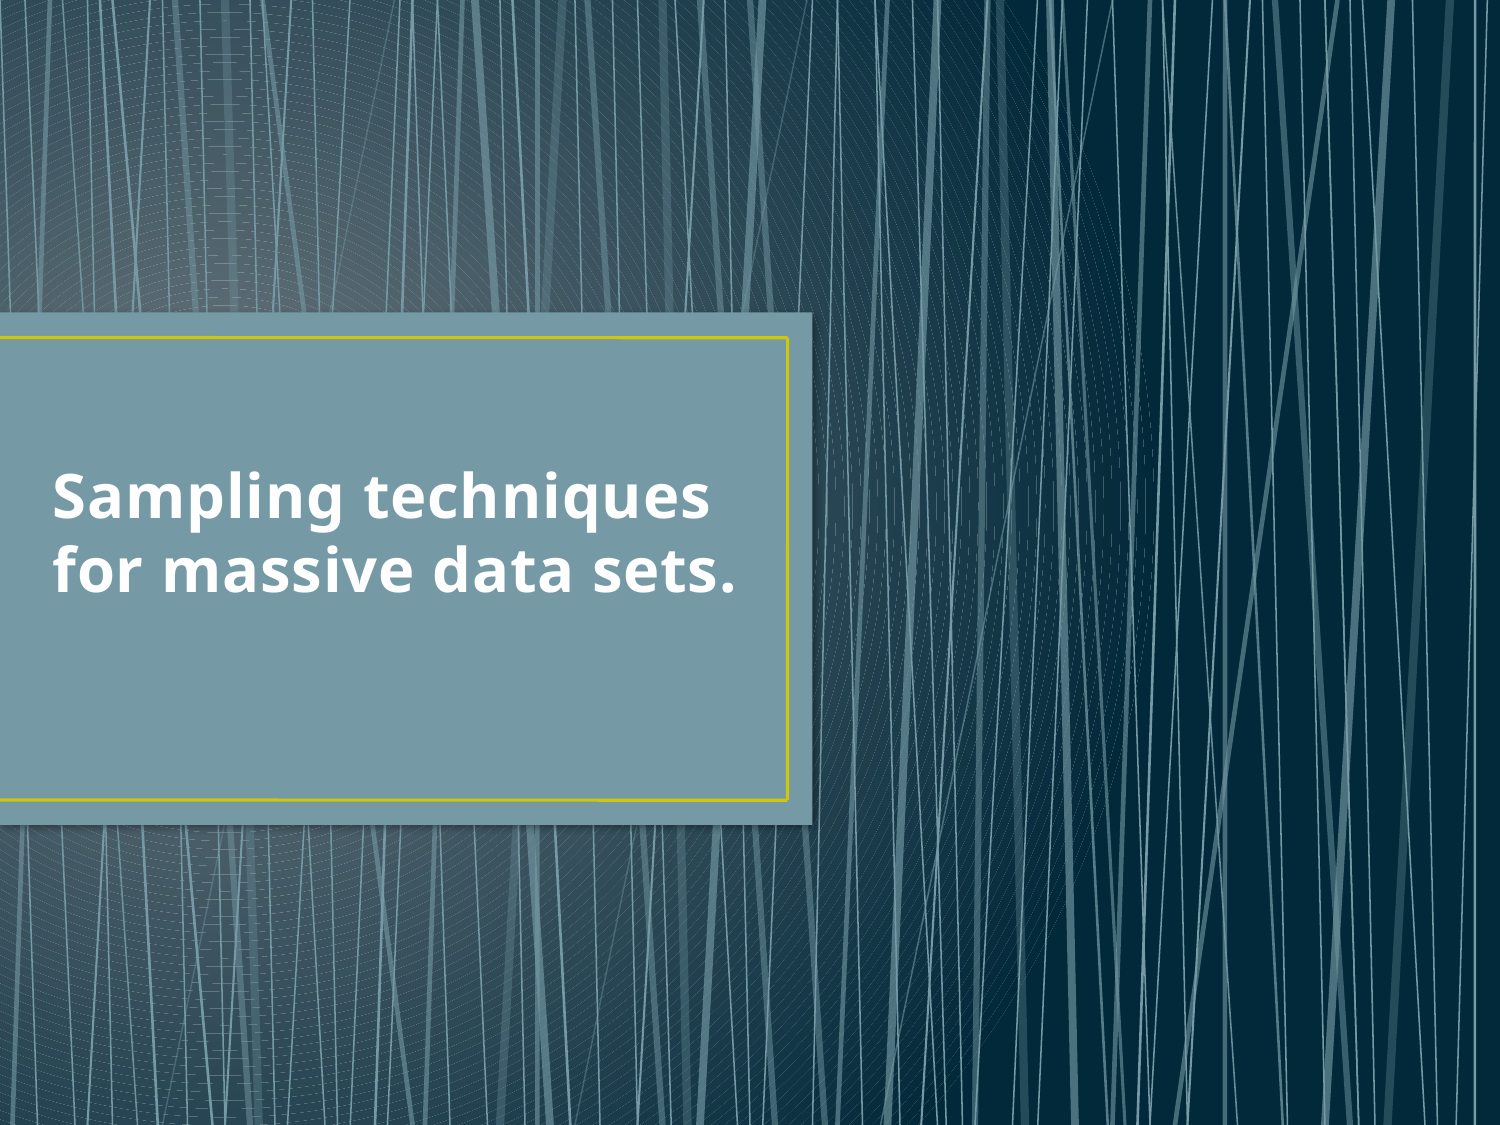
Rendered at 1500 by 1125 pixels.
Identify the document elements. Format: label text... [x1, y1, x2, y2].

title Sampling techniques for massive data sets. [37, 349, 763, 612]
